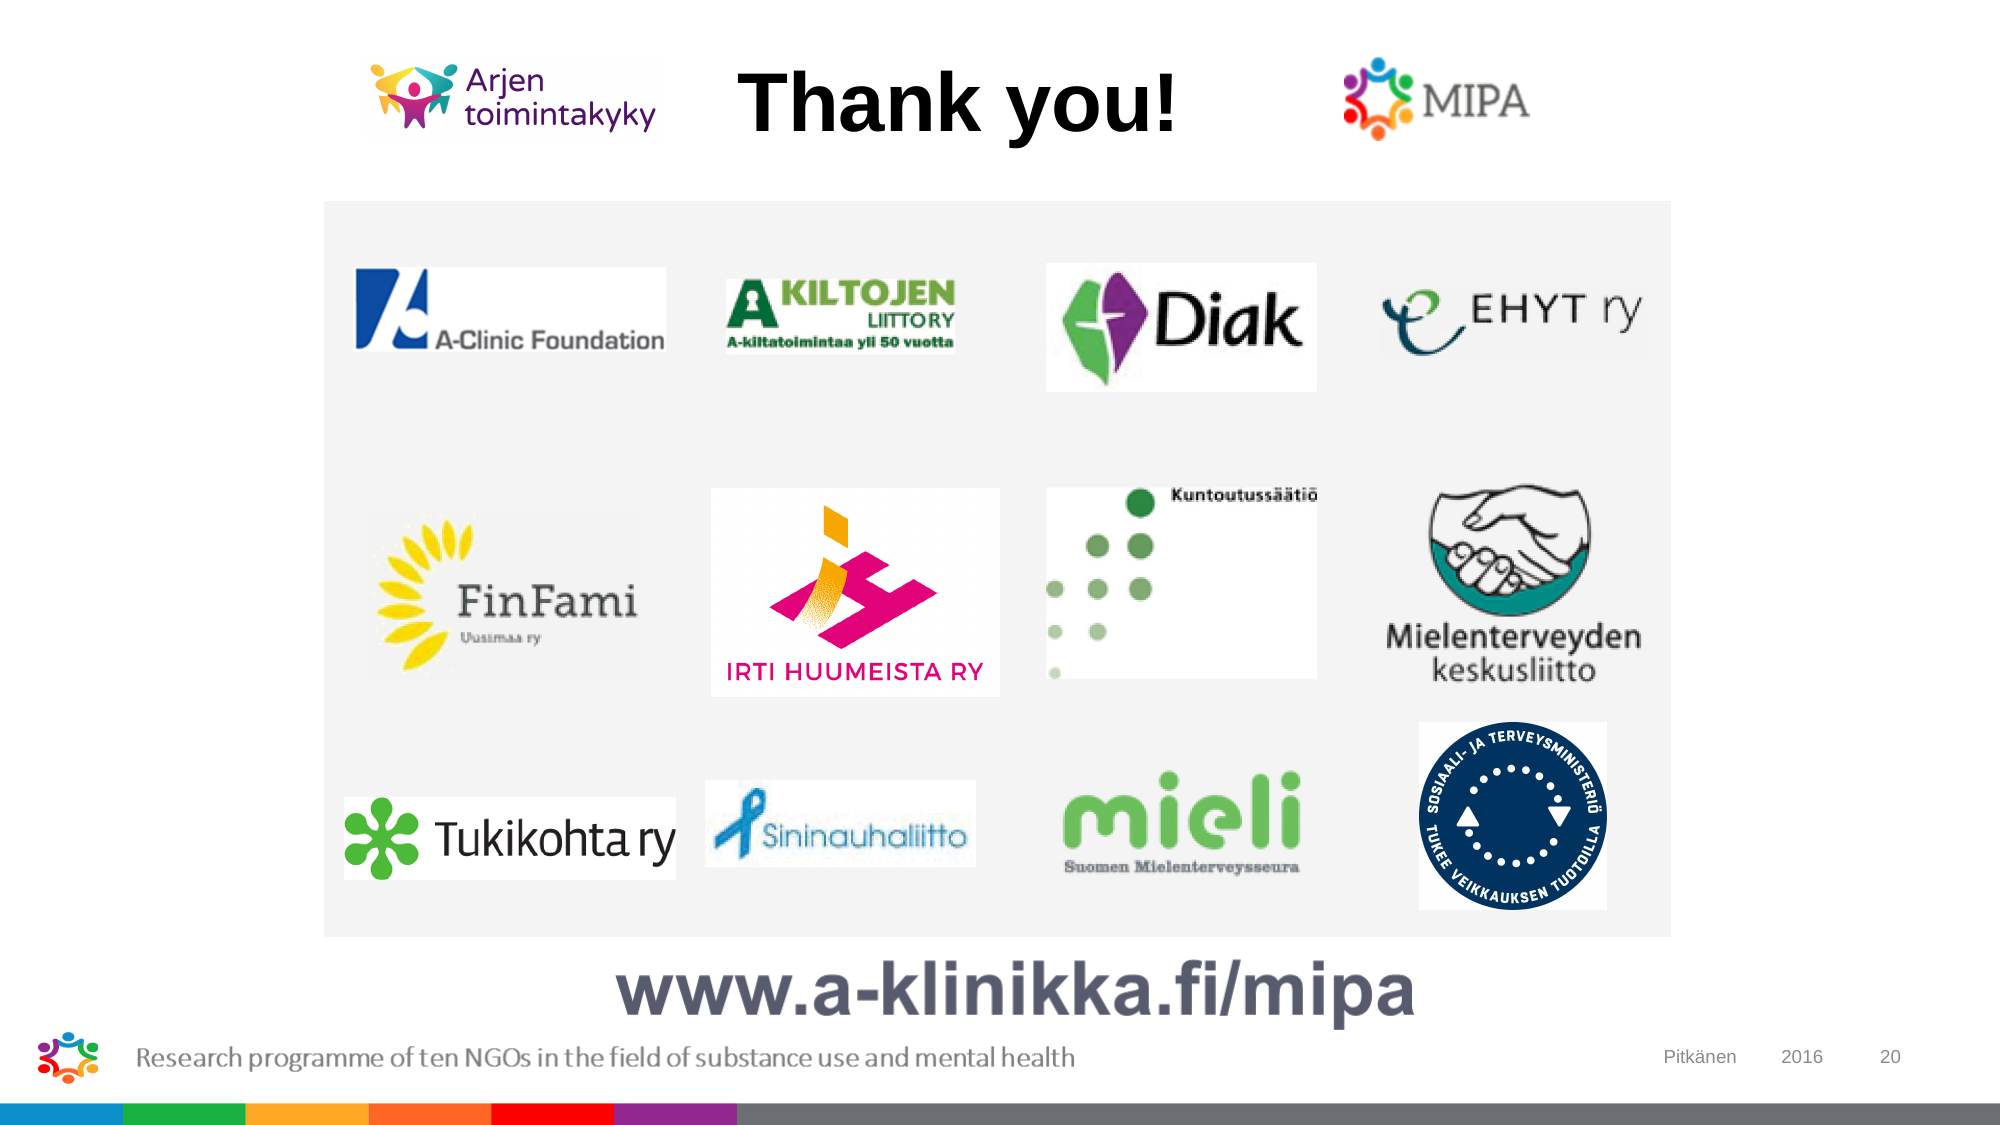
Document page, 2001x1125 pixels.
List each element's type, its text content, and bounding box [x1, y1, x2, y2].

picture [363, 55, 662, 139]
slide_number 20 [1823, 1026, 1902, 1087]
picture [324, 201, 1672, 938]
footer Pitkänen [1120, 1026, 1743, 1087]
title [593, 40, 1679, 229]
slide_number 2016 [1743, 1026, 1823, 1087]
text_box Thank you! [722, 40, 1223, 156]
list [569, 945, 1461, 1077]
picture [1344, 56, 1530, 142]
picture [0, 1014, 2000, 1125]
